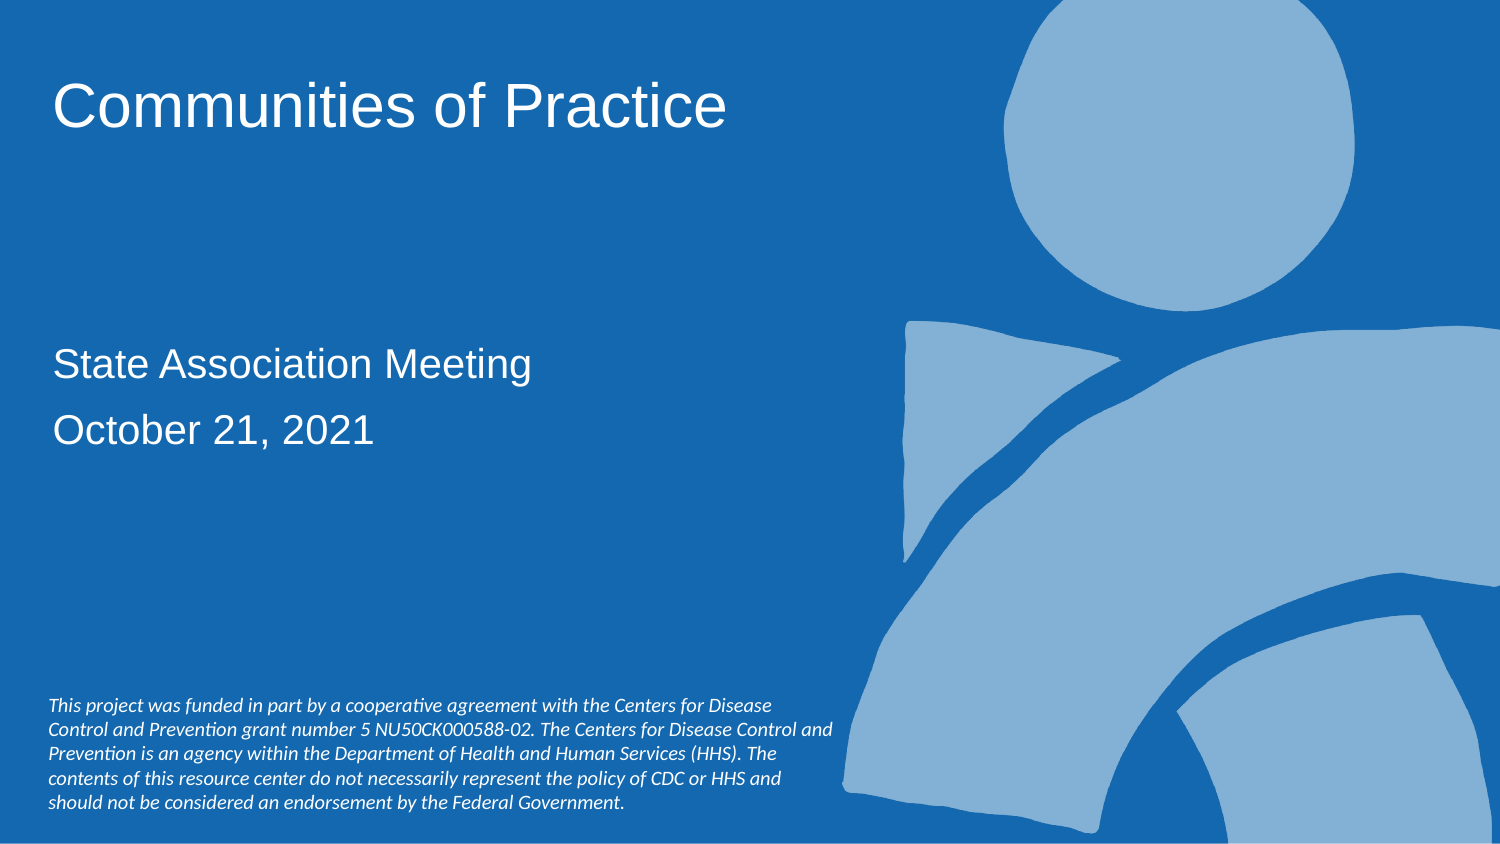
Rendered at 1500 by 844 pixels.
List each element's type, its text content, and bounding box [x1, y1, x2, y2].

text_box This project was funded in part by a cooperative agreement with the Centers for Disease Control and Prevention grant number 5 NU50CK000588-02. The Centers for Disease Control and Prevention is an agency within the Department of Health and Human Services (HHS). The contents of this resource center do not necessarily represent the policy of CDC or HHS and should not be considered an endorsement by the Federal Government. [33, 684, 850, 821]
picture [842, 0, 1500, 844]
list Communities of Practice ​ State Association Meeting October 21, 2021 [37, 57, 1012, 635]
text_box [0, 709, 638, 844]
